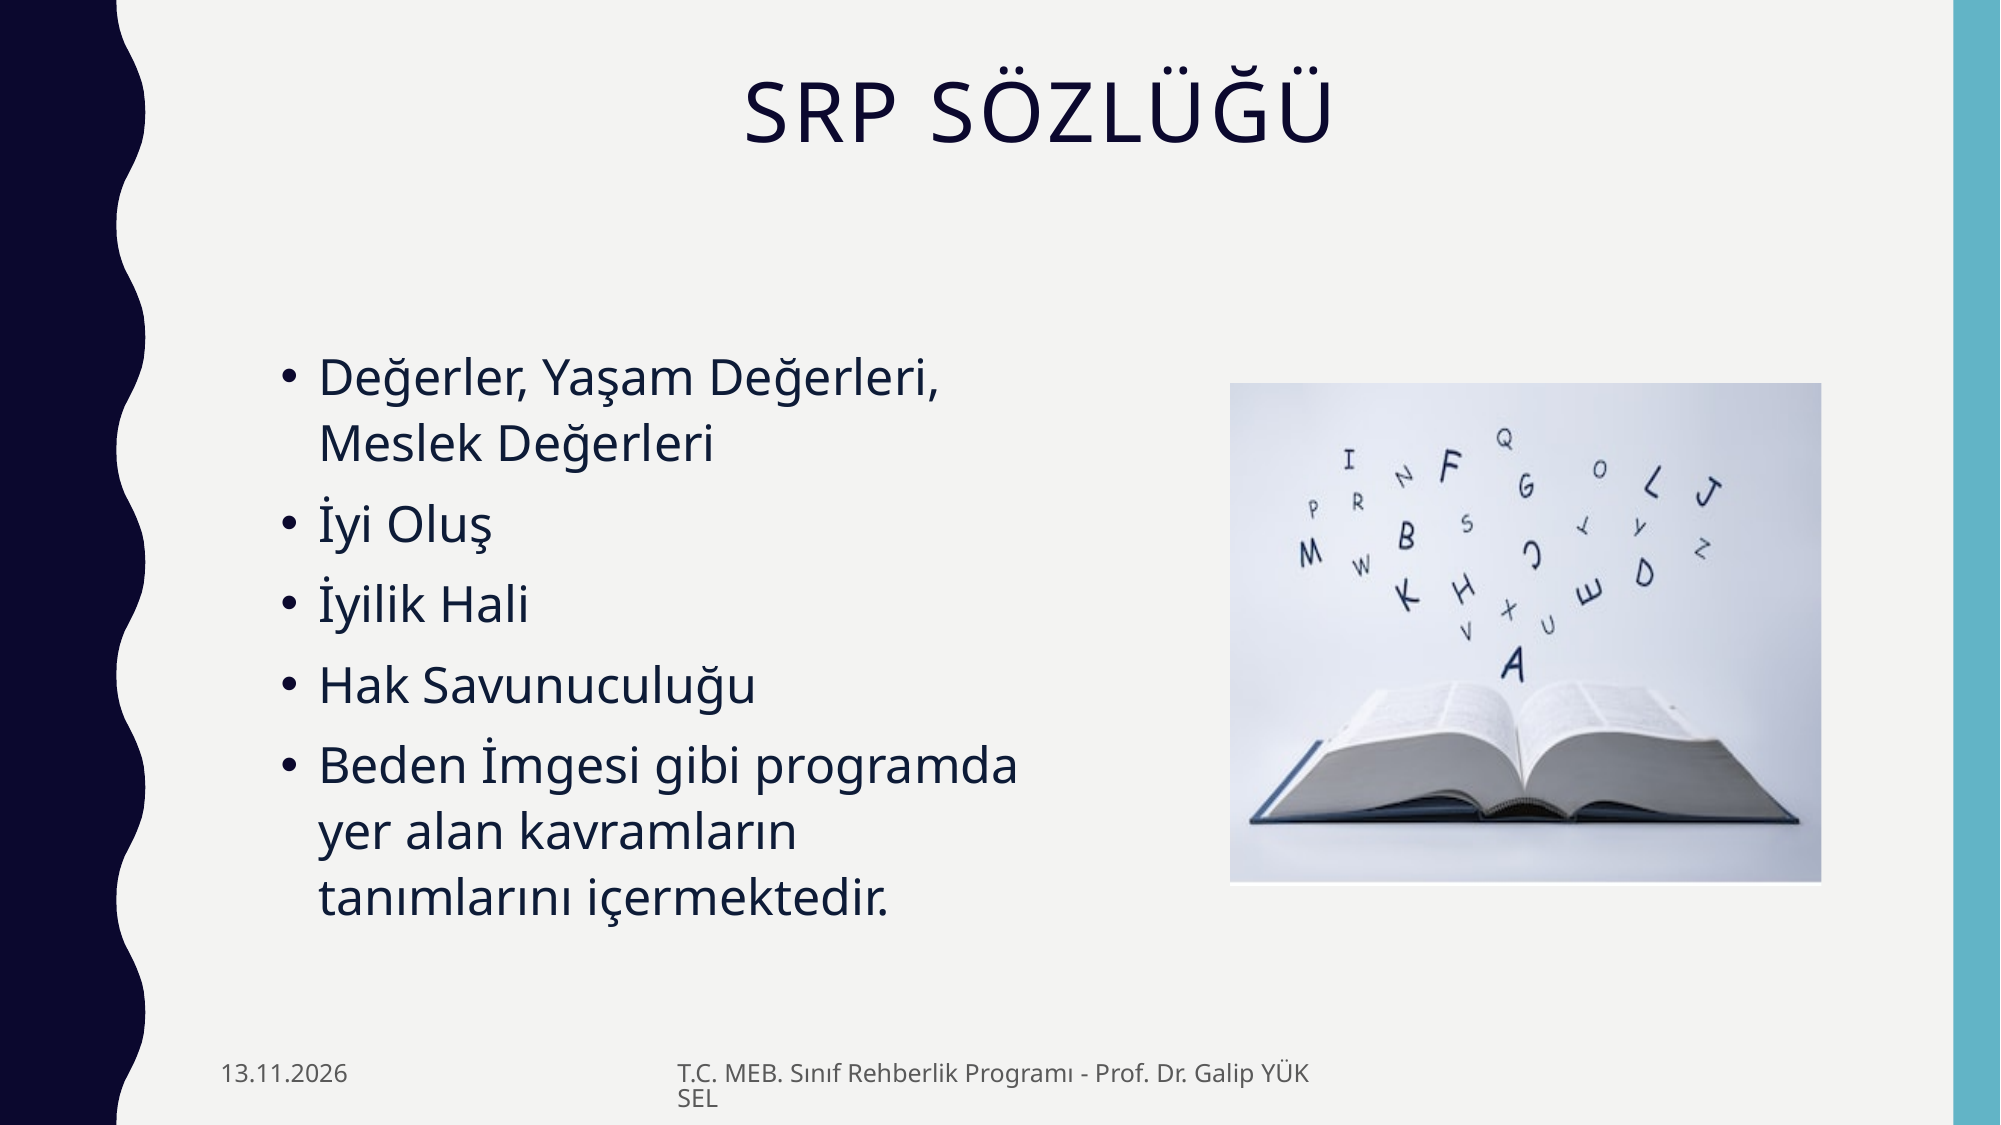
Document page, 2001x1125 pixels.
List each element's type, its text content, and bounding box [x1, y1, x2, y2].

list Değerler, Yaşam Değerleri, Meslek Değerleri İyi Oluş İyilik Hali Hak Savunuculuğu Beden İmgesi gibi programda yer alan kavramların tanımlarını içermektedir. [265, 332, 1070, 1063]
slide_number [205, 1045, 588, 1103]
title SRP SÖZLÜĞÜ [205, 62, 1875, 195]
picture [1230, 383, 1822, 886]
footer T.C. MEB. Sınıf Rehberlik Programı - Prof. Dr. Galip YÜKSEL [662, 1045, 1338, 1103]
